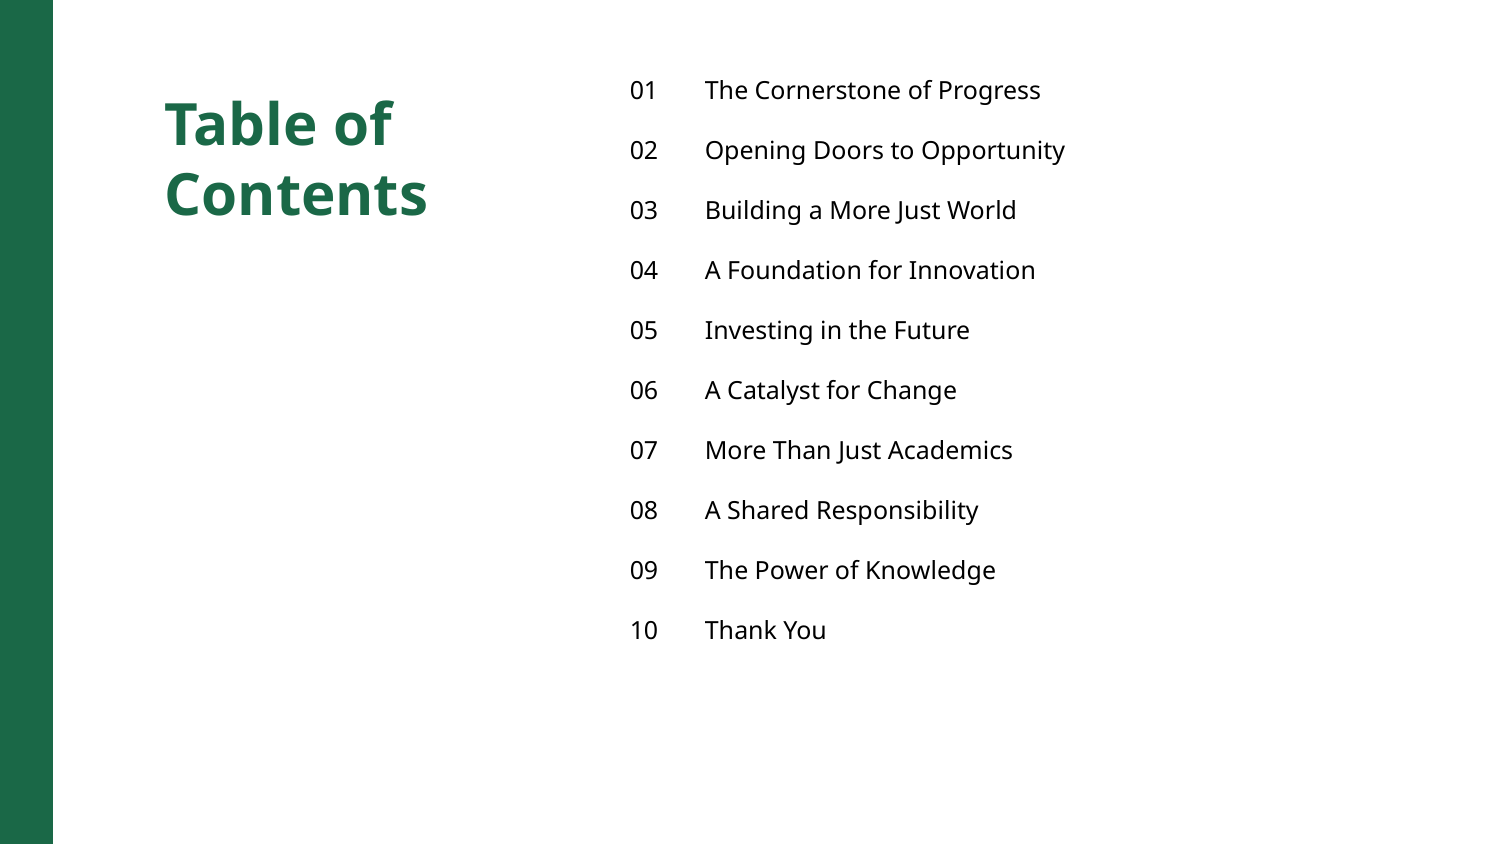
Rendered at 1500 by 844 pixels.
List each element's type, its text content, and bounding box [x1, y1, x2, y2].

text_box 01 [614, 59, 689, 119]
text_box Thank You [689, 599, 1365, 659]
text_box More Than Just Academics [689, 419, 1365, 479]
text_box 08 [614, 479, 689, 539]
text_box [0, 0, 53, 844]
text_box 02 [614, 119, 689, 179]
text_box Opening Doors to Opportunity [689, 119, 1365, 179]
text_box Investing in the Future [689, 299, 1365, 359]
text_box A Shared Responsibility [689, 479, 1365, 539]
text_box 10 [614, 599, 689, 659]
text_box 07 [614, 419, 689, 479]
text_box 04 [614, 239, 689, 299]
text_box 03 [614, 179, 689, 239]
text_box A Catalyst for Change [689, 359, 1365, 419]
text_box The Cornerstone of Progress [689, 59, 1365, 119]
text_box The Power of Knowledge [689, 539, 1365, 599]
text_box A Foundation for Innovation [689, 239, 1365, 299]
text_box 09 [614, 539, 689, 599]
text_box 05 [614, 299, 689, 359]
text_box Building a More Just World [689, 179, 1365, 239]
text_box Table of Contents [149, 84, 525, 235]
text_box 06 [614, 359, 689, 419]
